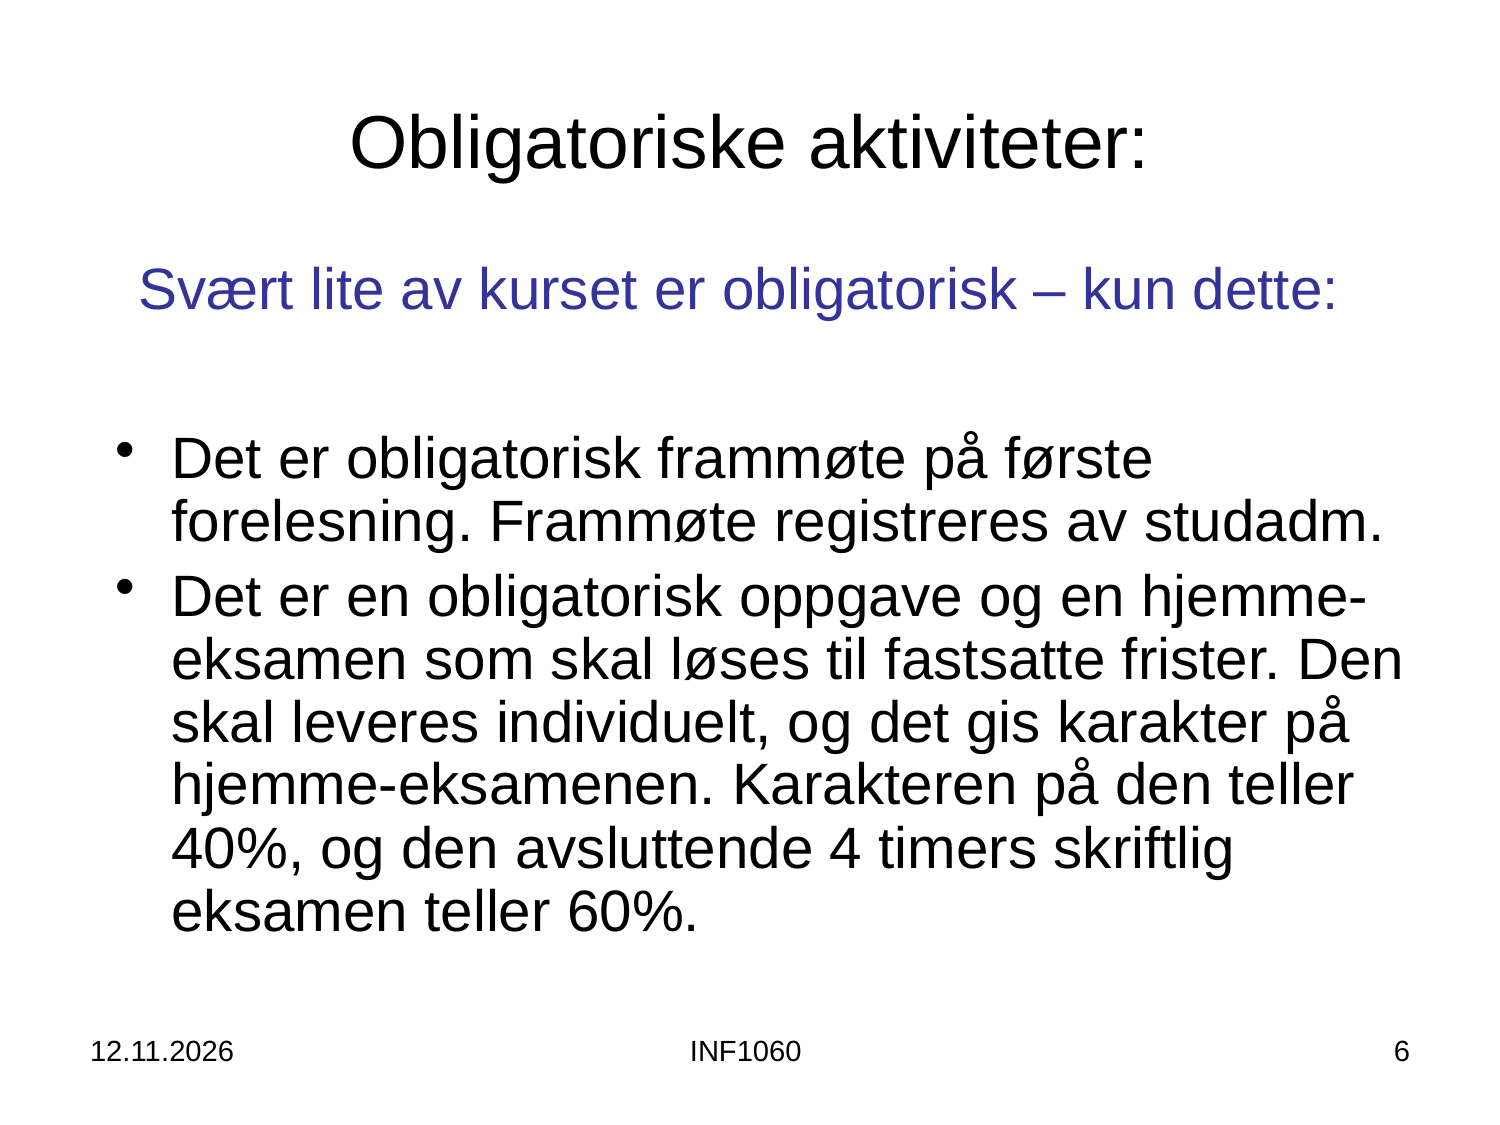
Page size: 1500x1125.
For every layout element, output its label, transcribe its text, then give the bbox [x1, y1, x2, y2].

list Det er obligatorisk frammøte på første forelesning. Frammøte registreres av studadm. Det er en obligatorisk oppgave og en hjemme-eksamen som skal løses til fastsatte frister. Den skal leveres individuelt, og det gis karakter på hjemme-eksamenen. Karakteren på den teller 40%, og den avsluttende 4 timers skriftlig eksamen teller 60%. [100, 420, 1451, 988]
footer INF1060 [512, 1024, 988, 1103]
slide_number 6 [1074, 1024, 1426, 1103]
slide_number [74, 1024, 426, 1103]
text_box Svært lite av kurset er obligatorisk – kun dette: [123, 243, 1356, 329]
title Obligatoriske aktiviteter: [74, 44, 1426, 233]
